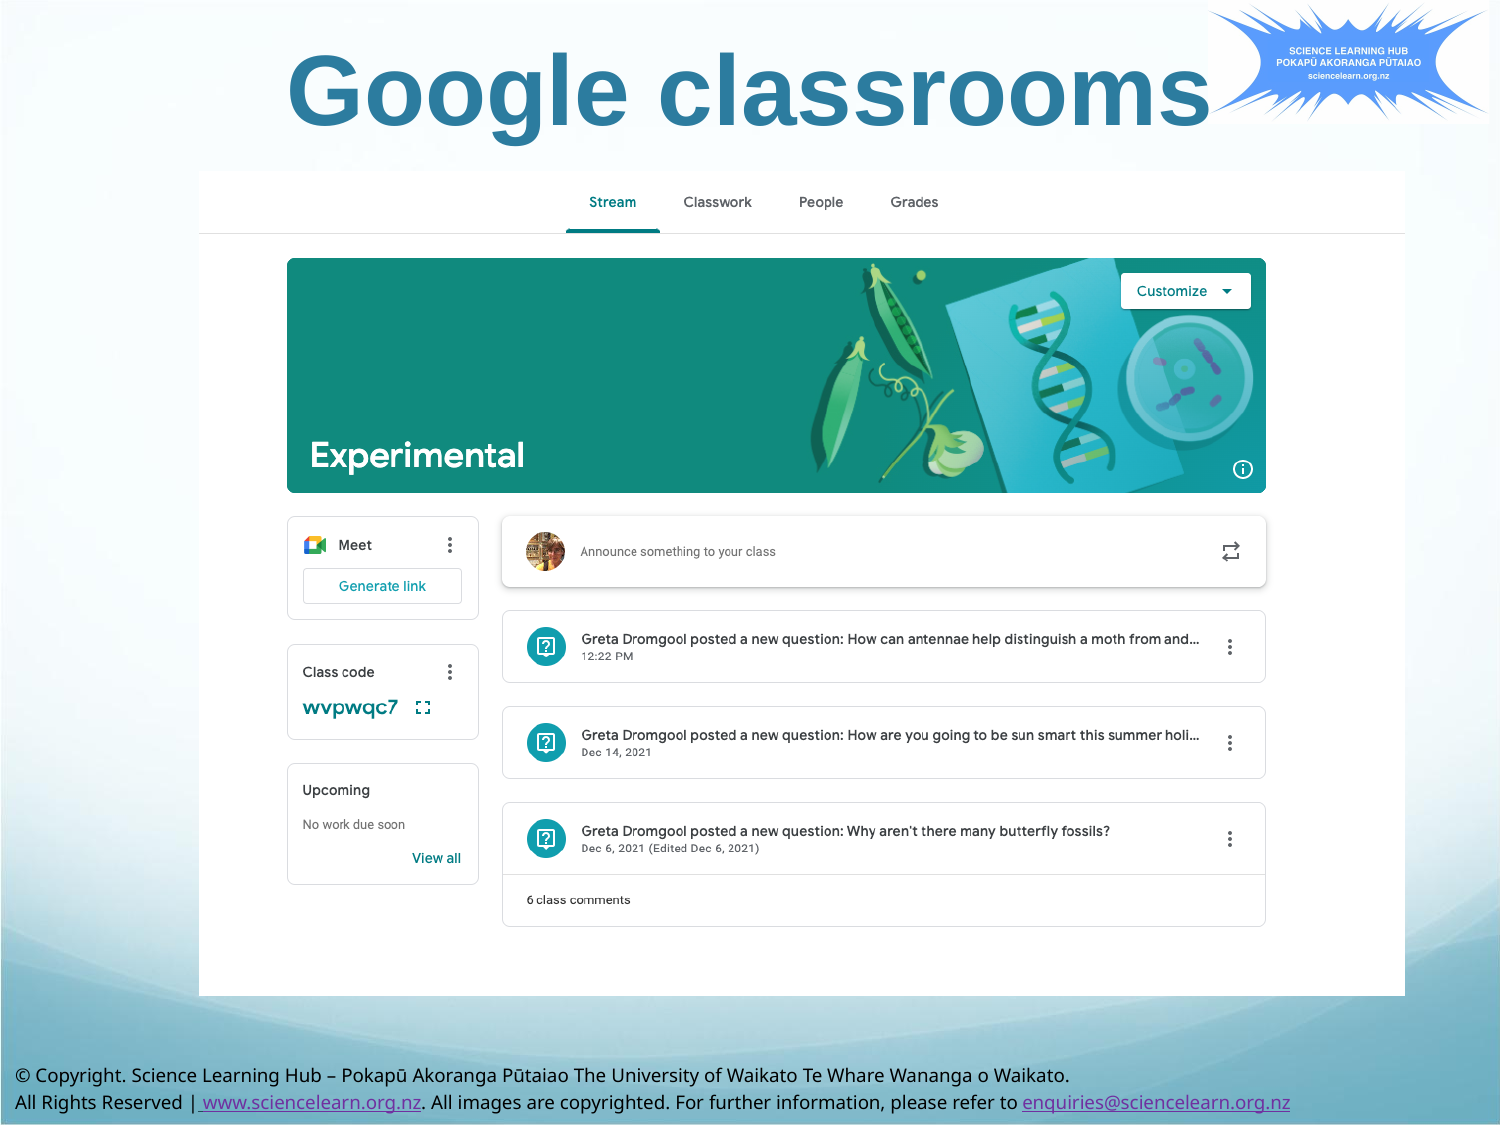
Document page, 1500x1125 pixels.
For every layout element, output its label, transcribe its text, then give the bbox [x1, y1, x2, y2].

text_box © Copyright. Science Learning Hub – Pokapū Akoranga Pūtaiao The University of Waikato Te Whare Wananga o Waikato. All Rights Reserved | www.sciencelearn.org.nz. All images are copyrighted. For further information, please refer to enquiries@sciencelearn.org.nz [0, 1045, 1500, 1125]
picture [0, 0, 1500, 1045]
text_box Google classrooms [74, 0, 1425, 172]
